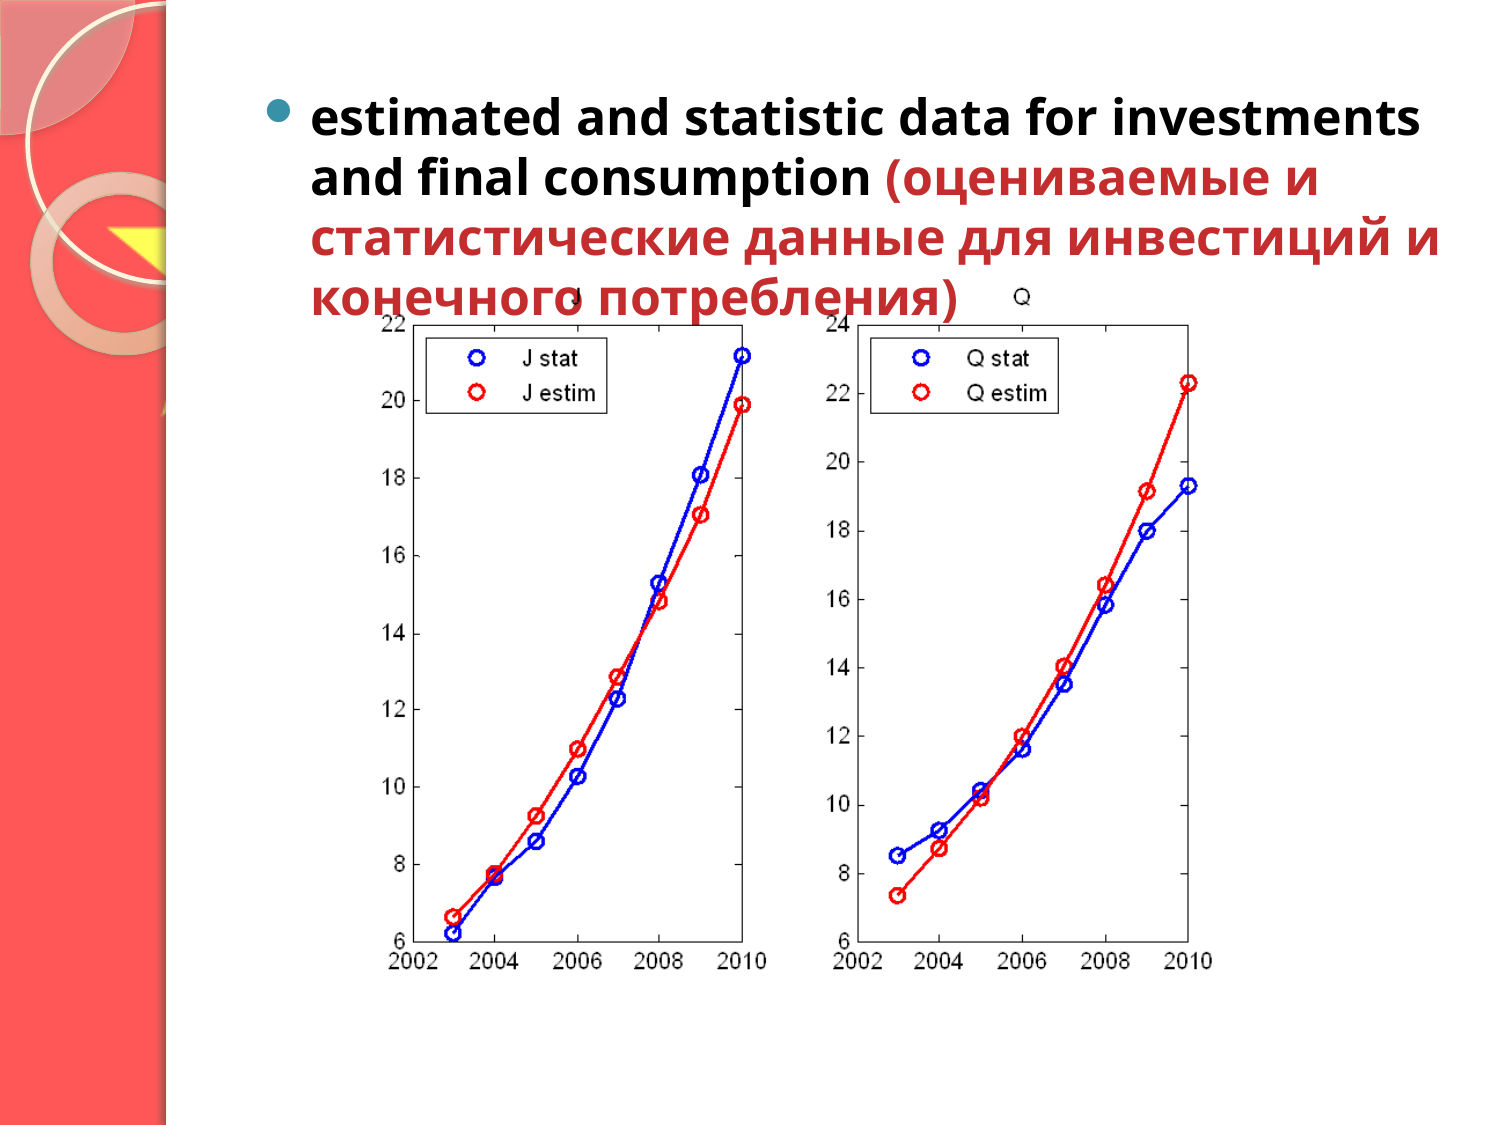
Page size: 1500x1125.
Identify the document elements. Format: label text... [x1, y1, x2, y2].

picture [281, 266, 1294, 1027]
list estimated and statistic data for investments and final consumption (оцениваемые и статистические данные для инвестиций и конечного потребления) [235, 78, 1466, 1025]
